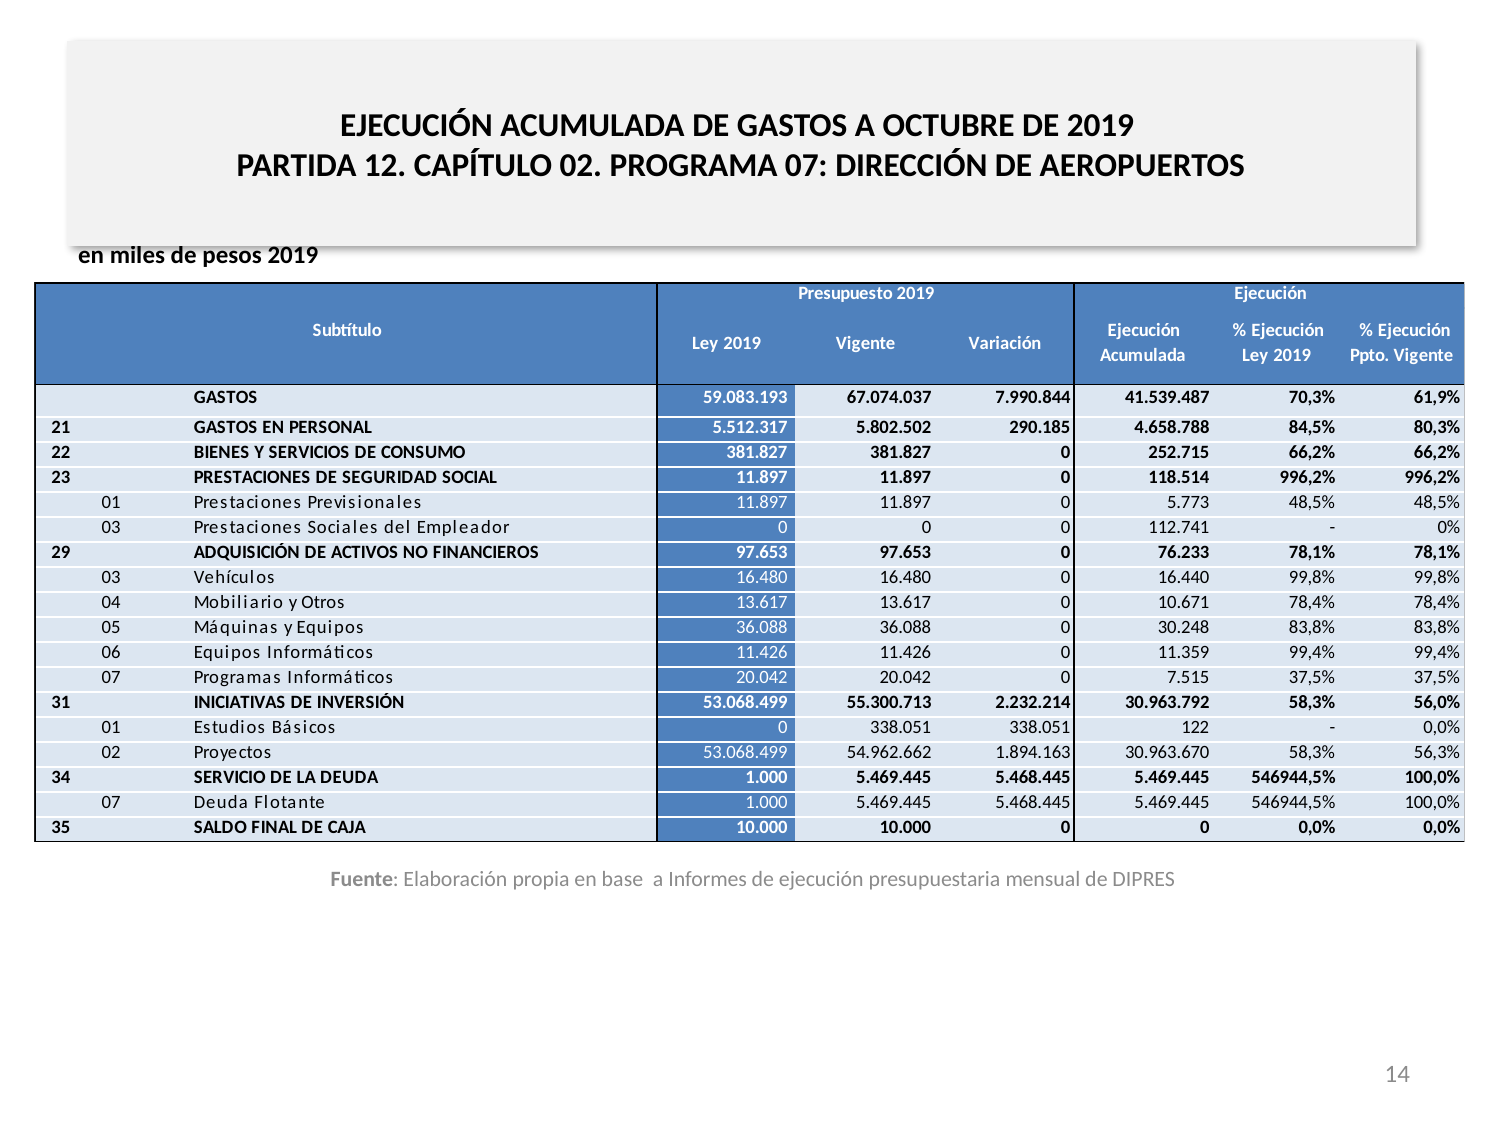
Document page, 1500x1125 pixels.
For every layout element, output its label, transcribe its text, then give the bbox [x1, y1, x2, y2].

picture [34, 281, 1466, 844]
footer Fuente: Elaboración propia en base a Informes de ejecución presupuestaria mensual de DIPRES [83, 857, 1424, 898]
text_box en miles de pesos 2019 [63, 231, 1414, 280]
slide_number 14 [1074, 1042, 1425, 1103]
title EJECUCIÓN ACUMULADA DE GASTOS A OCTUBRE DE 2019 PARTIDA 12. CAPÍTULO 02. PROGRAMA 07: DIRECCIÓN DE AEROPUERTOS [67, 41, 1415, 246]
